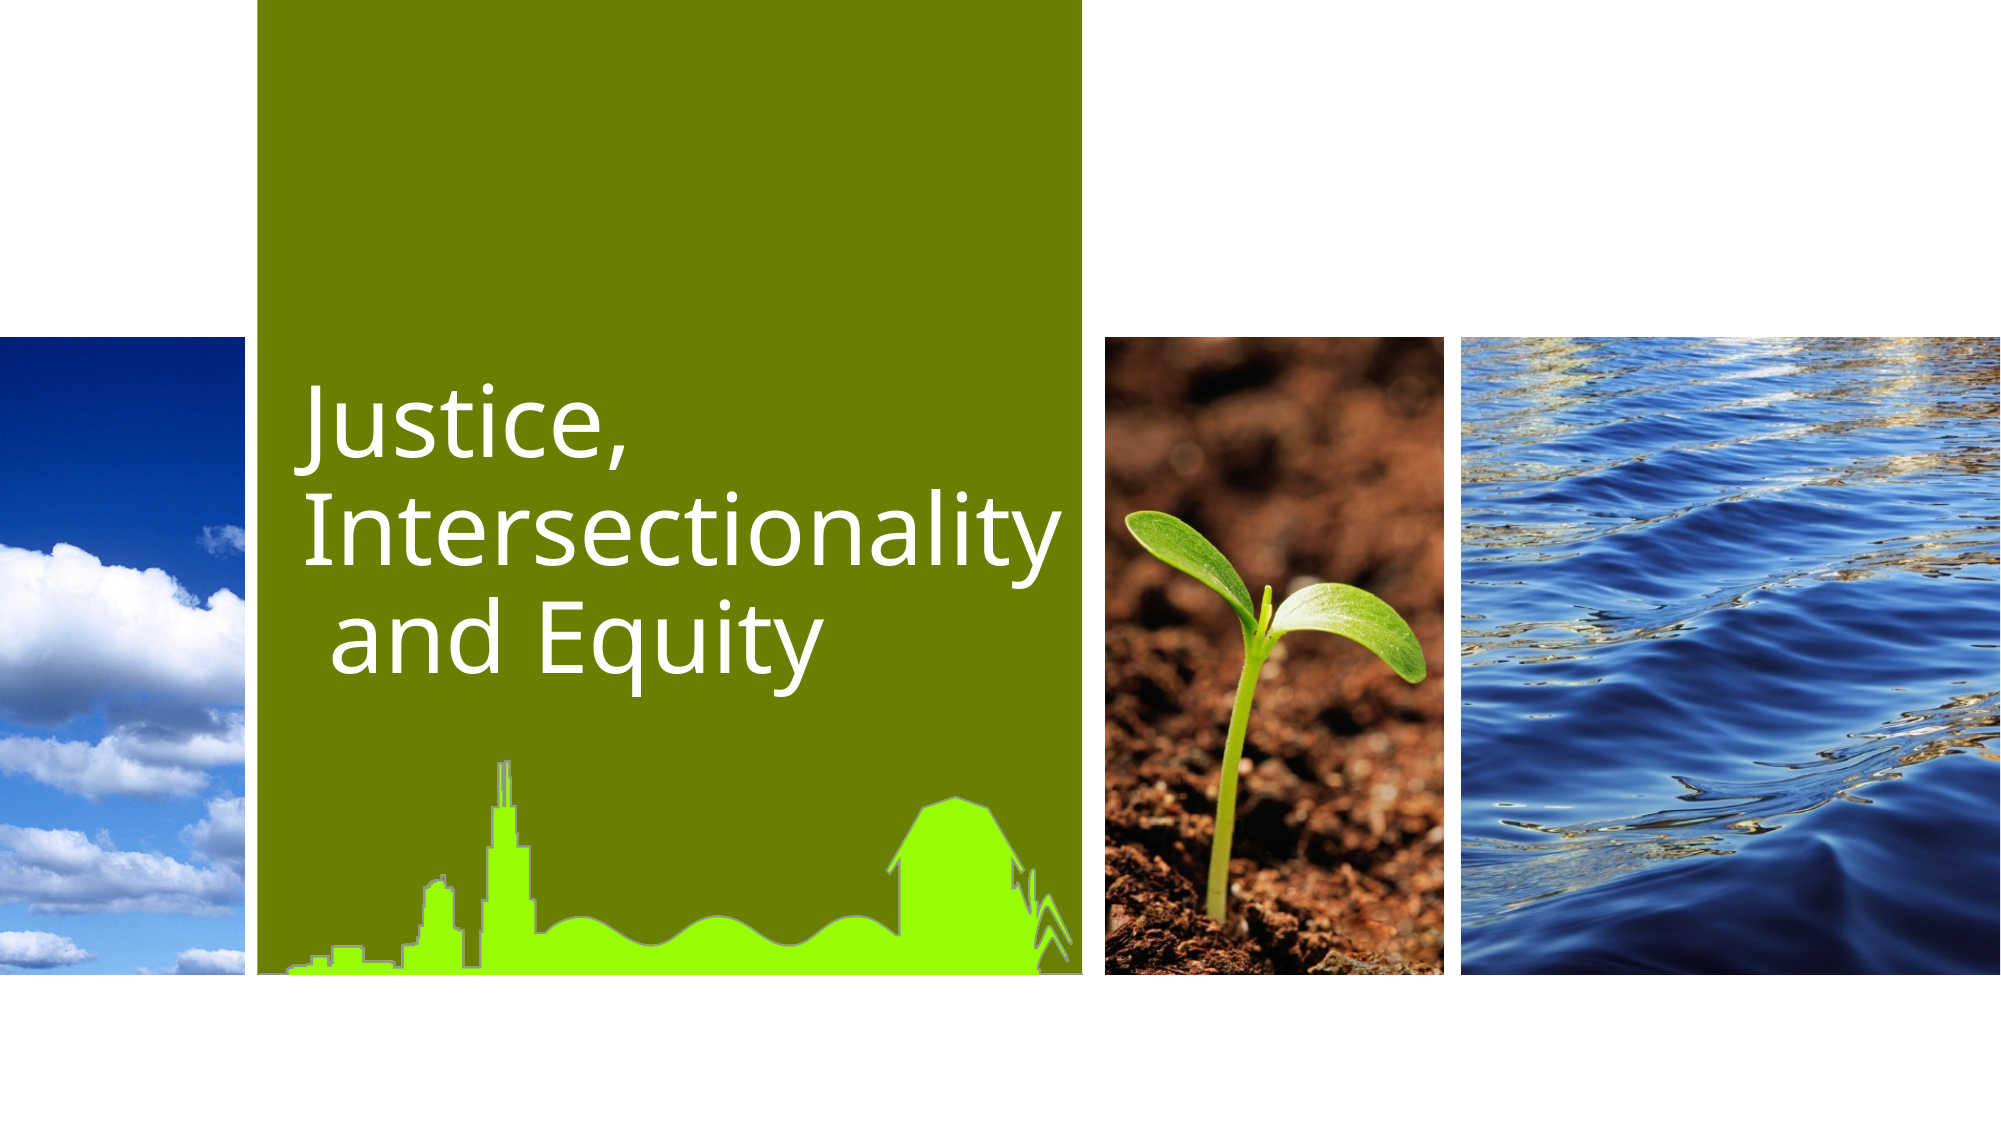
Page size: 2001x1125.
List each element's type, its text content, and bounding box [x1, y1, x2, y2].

picture [1105, 337, 1444, 975]
picture [259, 760, 1083, 975]
picture [0, 337, 245, 975]
picture [1461, 337, 2001, 975]
title Justice, Intersectionality and Equity [287, 241, 1083, 703]
